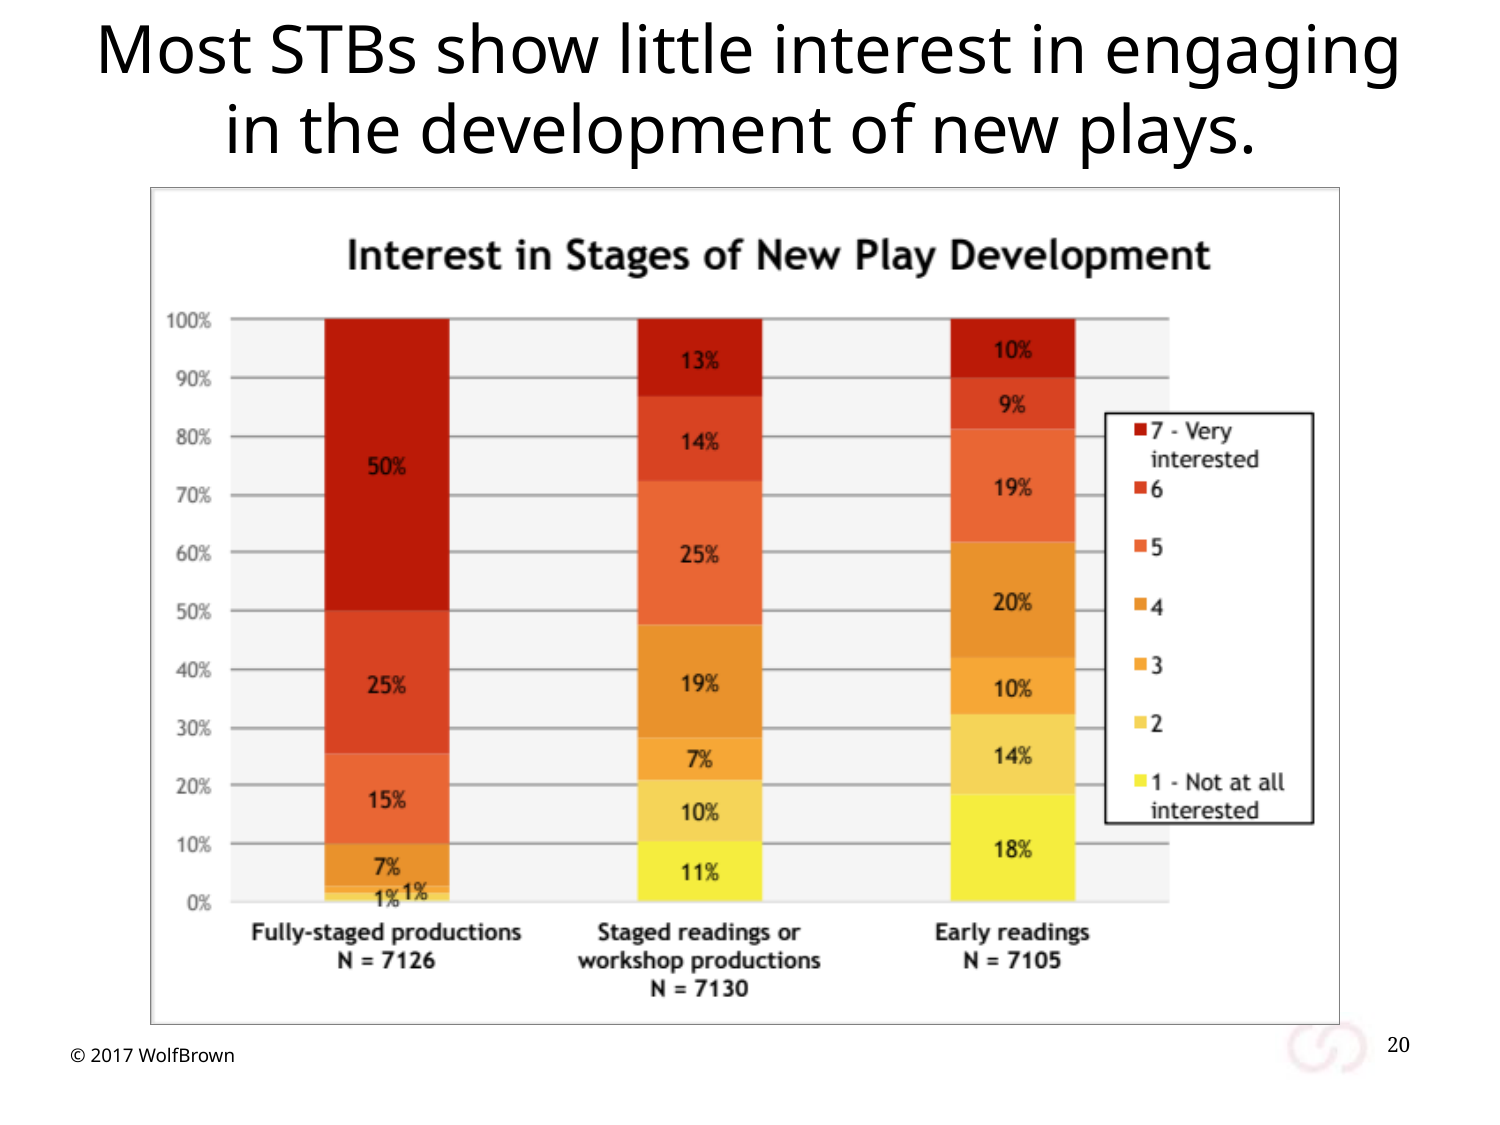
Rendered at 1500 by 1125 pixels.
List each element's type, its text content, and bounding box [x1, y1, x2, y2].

slide_number 20 [1074, 1024, 1426, 1103]
text_box Most STBs show little interest in engaging in the development of new plays. [74, 0, 1425, 188]
picture [149, 187, 1375, 1026]
